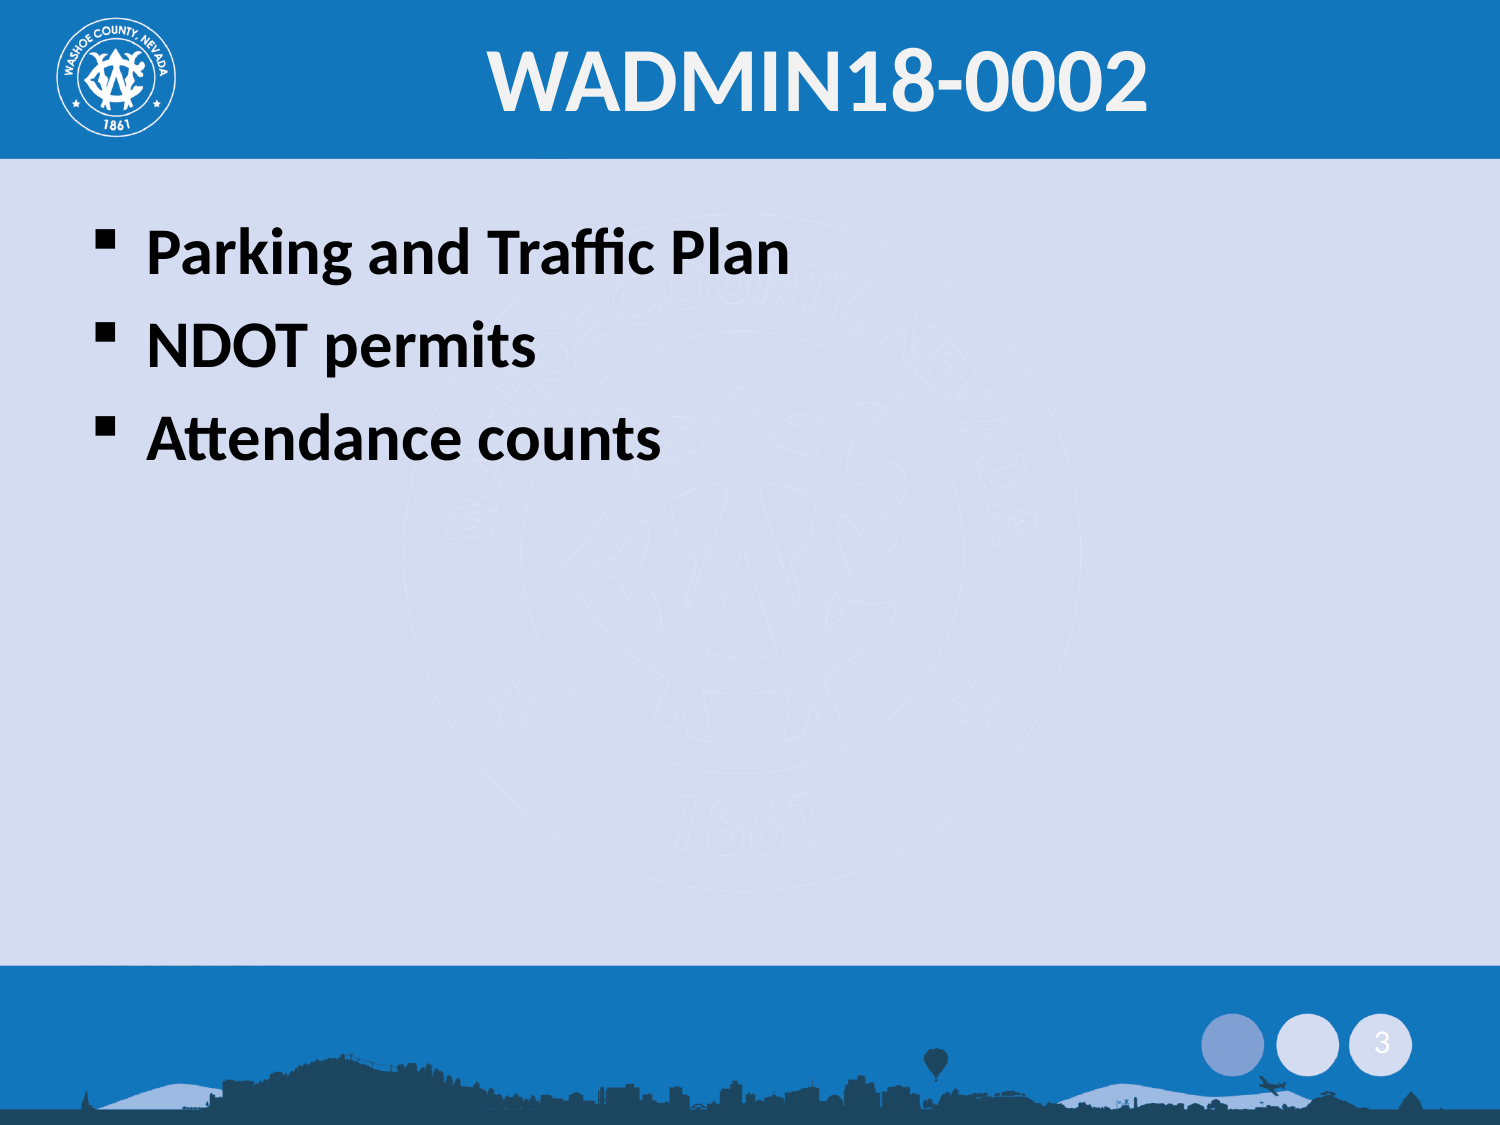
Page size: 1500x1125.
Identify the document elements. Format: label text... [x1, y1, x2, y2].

title WADMIN18-0002 [200, 12, 1438, 143]
list Parking and Traffic Plan NDOT permits Attendance counts [75, 200, 1425, 863]
picture [0, 0, 1500, 1125]
